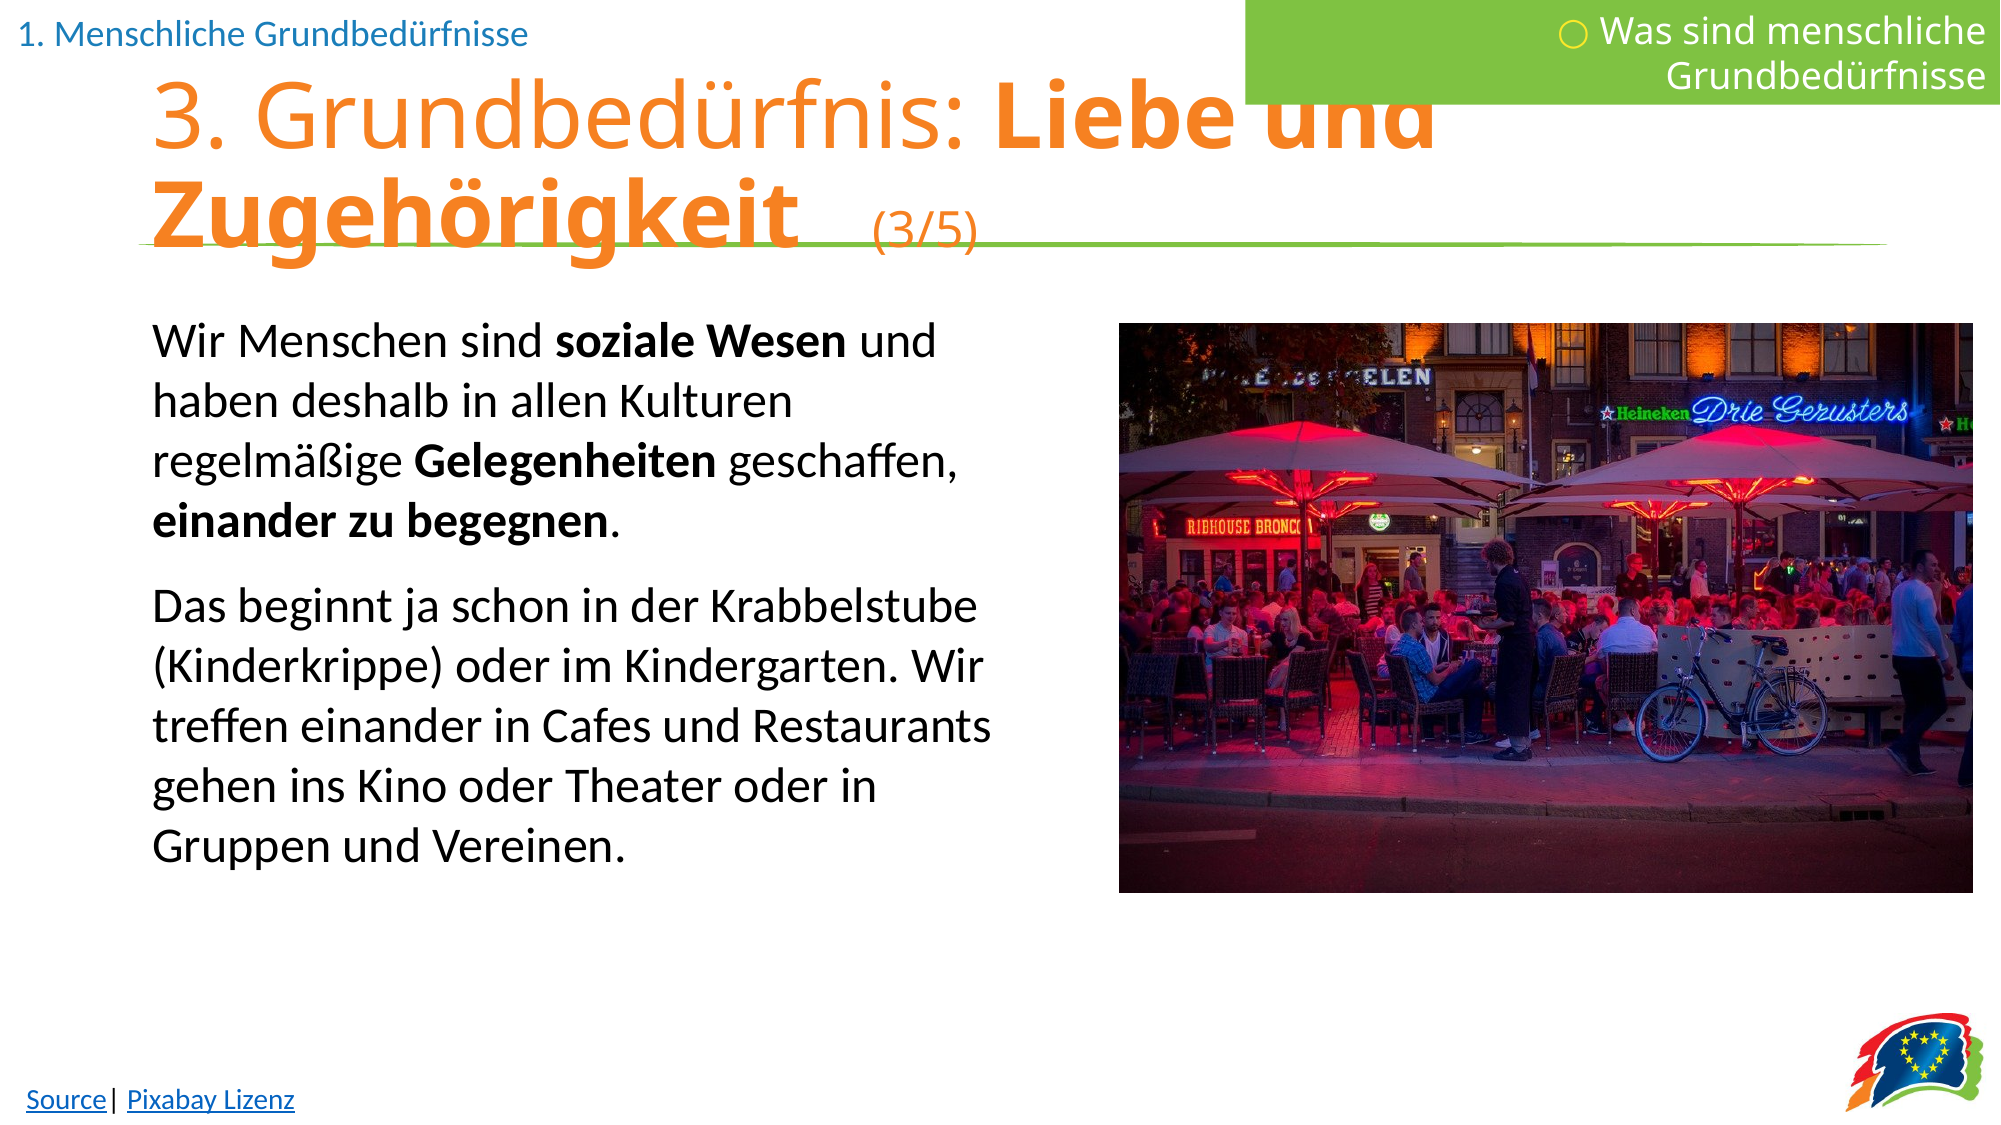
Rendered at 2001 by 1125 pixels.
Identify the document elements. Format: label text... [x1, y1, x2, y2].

picture [1845, 1013, 1987, 1112]
text_box ○ Was sind menschliche Grundbedürfnisse [1245, 0, 2000, 105]
title 3. Grundbedürfnis: Liebe und Zugehörigkeit (3/5) [137, 59, 1958, 278]
text_box Source| Pixabay Lizenz [11, 1072, 310, 1123]
list Wir Menschen sind soziale Wesen und haben deshalb in allen Kulturen regelmäßige Gelegenheiten geschaffen, einander zu begegnen. Das beginnt ja schon in der Krabbelstube (Kinderkrippe) oder im Kindergarten. Wir treffen einander in Cafes und Restaurants gehen ins Kino oder Theater oder in Gruppen und Vereinen. [137, 299, 1068, 1014]
picture [1119, 323, 1974, 893]
